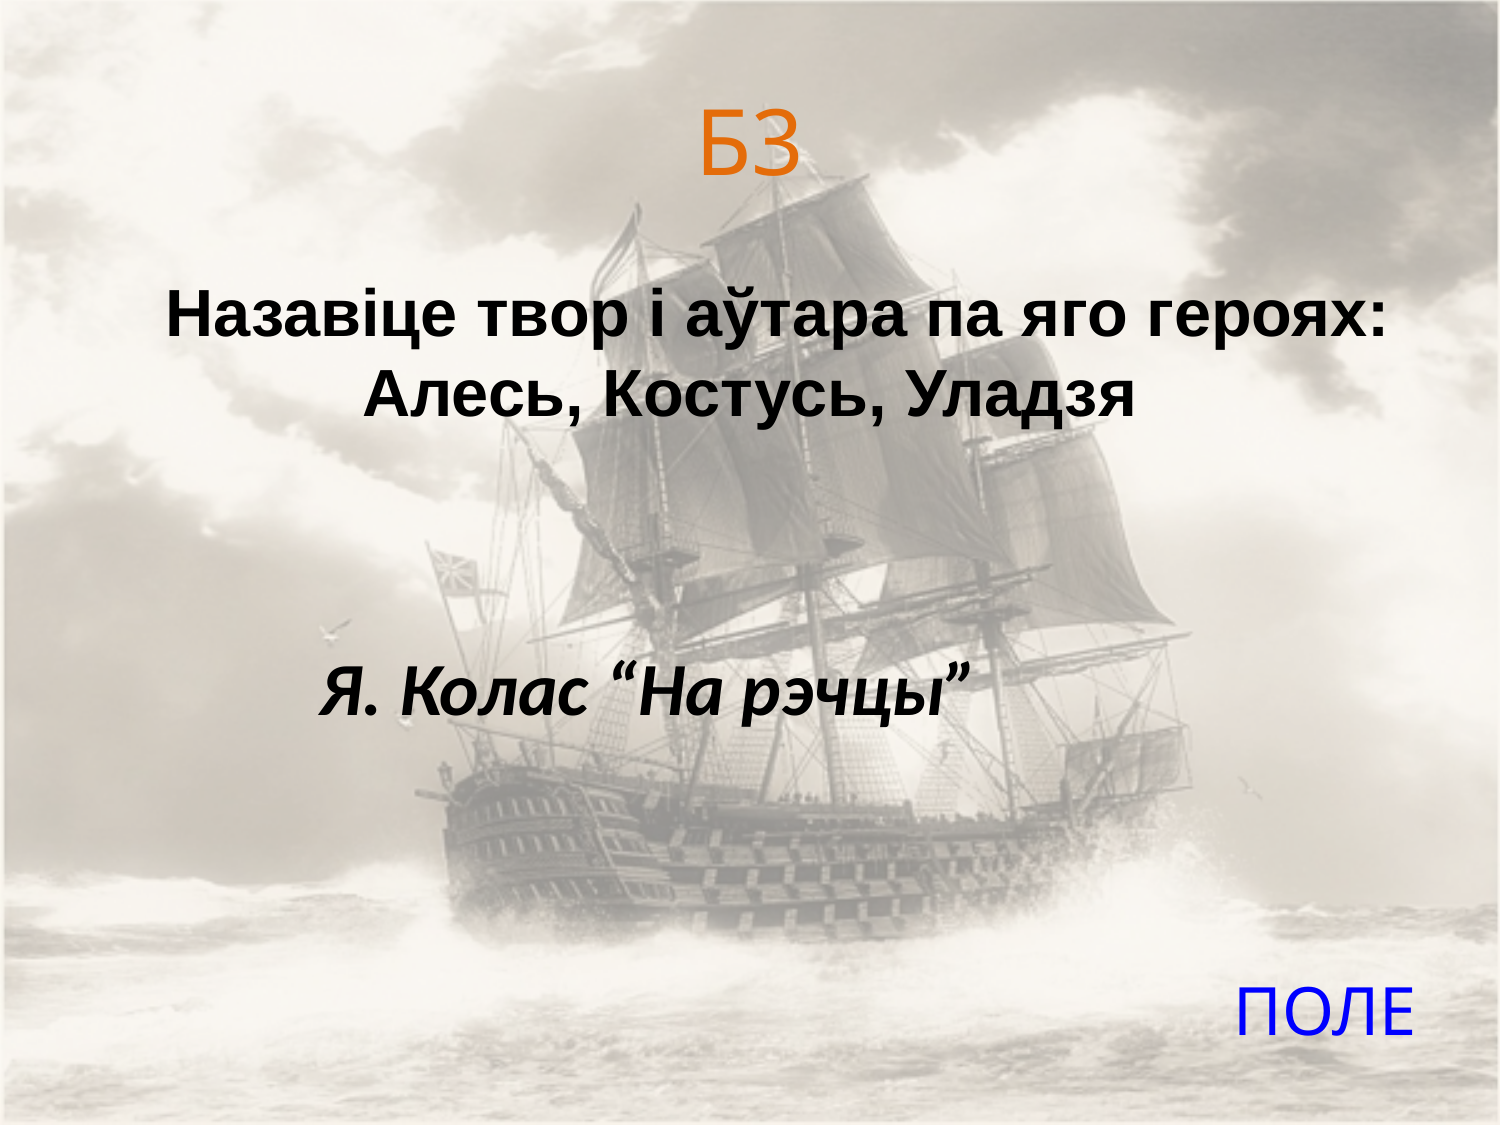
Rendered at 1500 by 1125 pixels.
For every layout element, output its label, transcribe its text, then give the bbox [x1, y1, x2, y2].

text_box ПОЛЕ [1066, 960, 1432, 1067]
text_box Я. Колас “На рэчцы” [304, 632, 1172, 738]
list Назавіце твор і аўтара па яго героях: Алесь, Костусь, Уладзя [75, 262, 1425, 539]
title Б3 [75, 45, 1425, 233]
